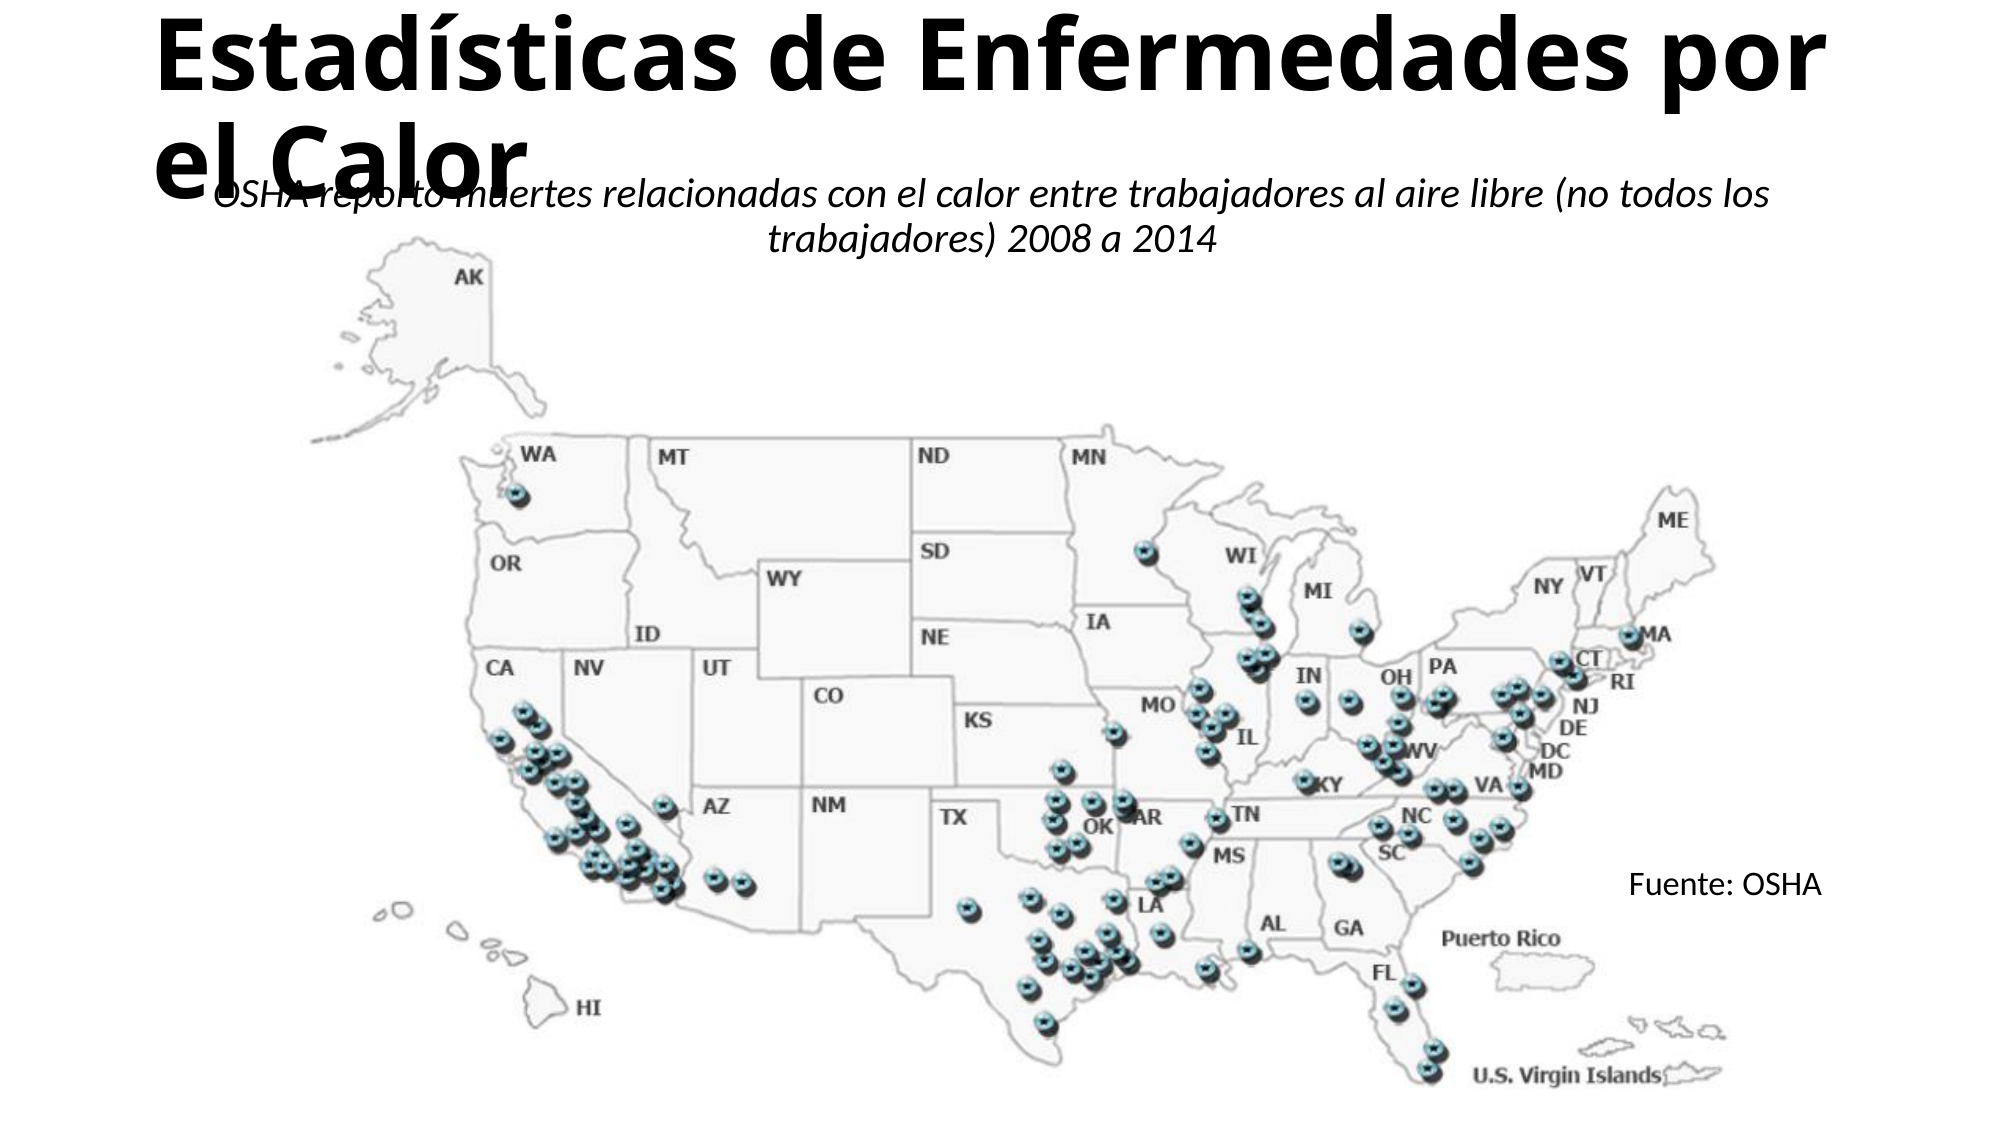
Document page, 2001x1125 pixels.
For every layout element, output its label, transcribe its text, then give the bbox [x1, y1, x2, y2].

list Fuente: OSHA [1746, 858, 1889, 911]
title Estadísticas de Enfermedades por el Calor [137, 59, 1863, 165]
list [299, 234, 1746, 1108]
list OSHA reporto muertes relacionadas con el calor entre trabajadores al aire libre (no todos los trabajadores) 2008 a 2014 [158, 164, 1826, 272]
